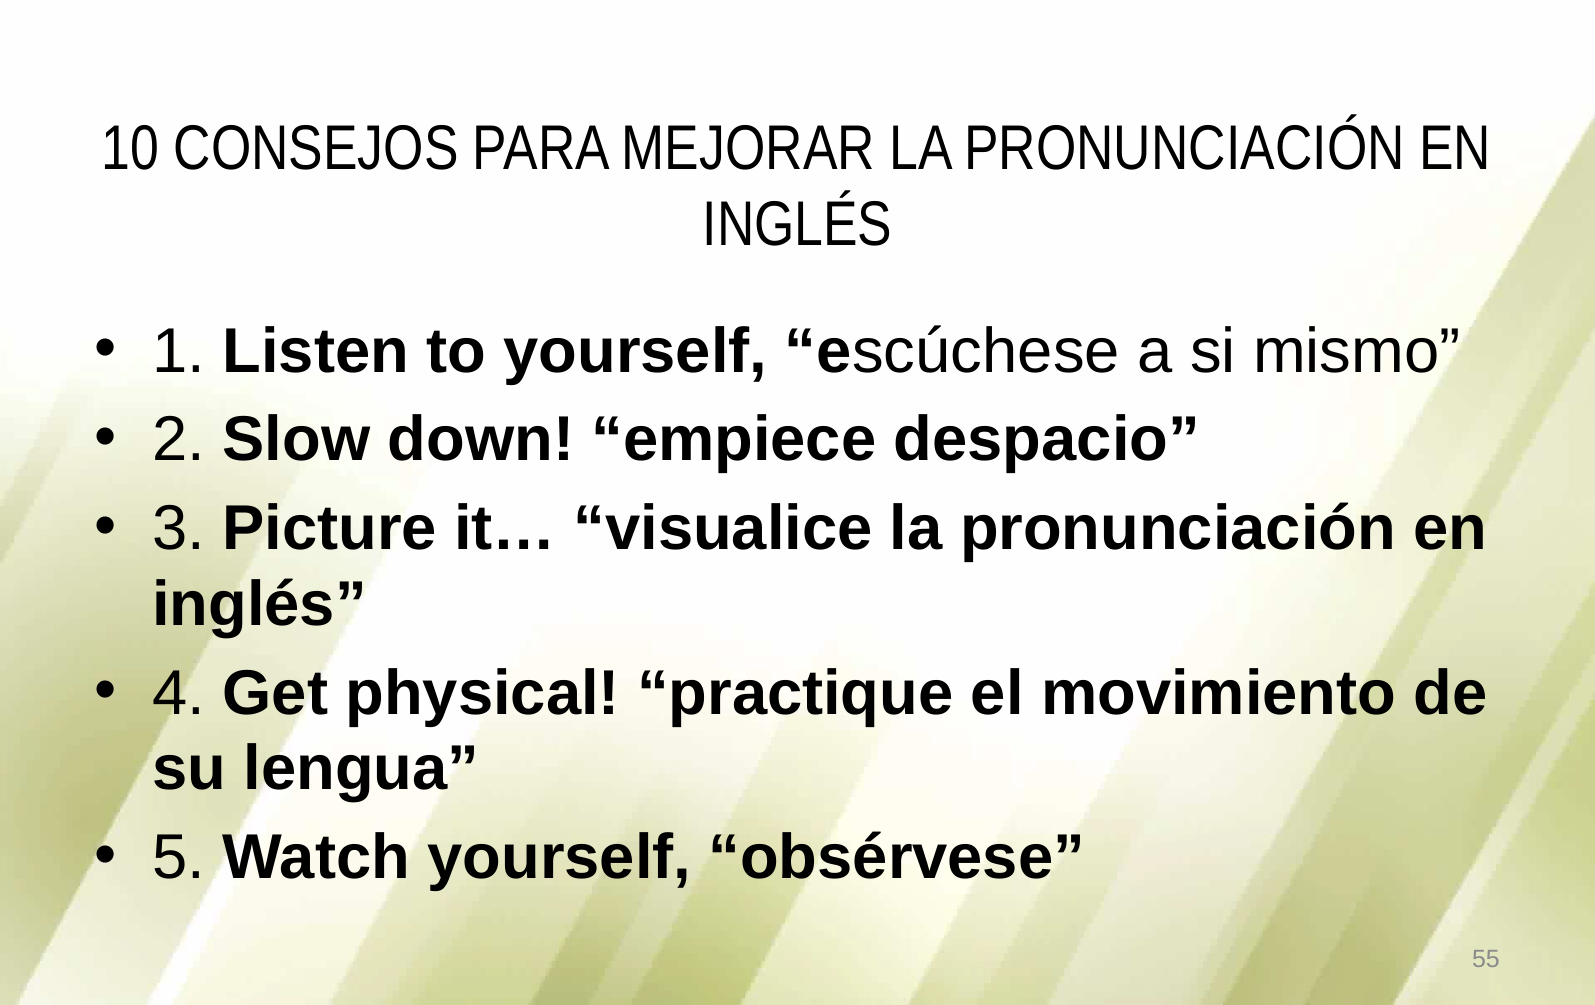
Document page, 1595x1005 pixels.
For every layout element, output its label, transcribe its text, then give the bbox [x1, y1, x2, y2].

title 10 CONSEJOS PARA MEJORAR LA PRONUNCIACIÓN EN INGLÉS [79, 98, 1516, 266]
list 1. Listen to yourself, “escúchese a si mismo” 2. Slow down! “empiece despacio” 3. Picture it… “visualice la pronunciación en inglés” 4. Get physical! “practique el movimiento de su lengua” 5. Watch yourself, “obsérvese” [79, 301, 1516, 951]
slide_number 55 [1142, 930, 1516, 985]
